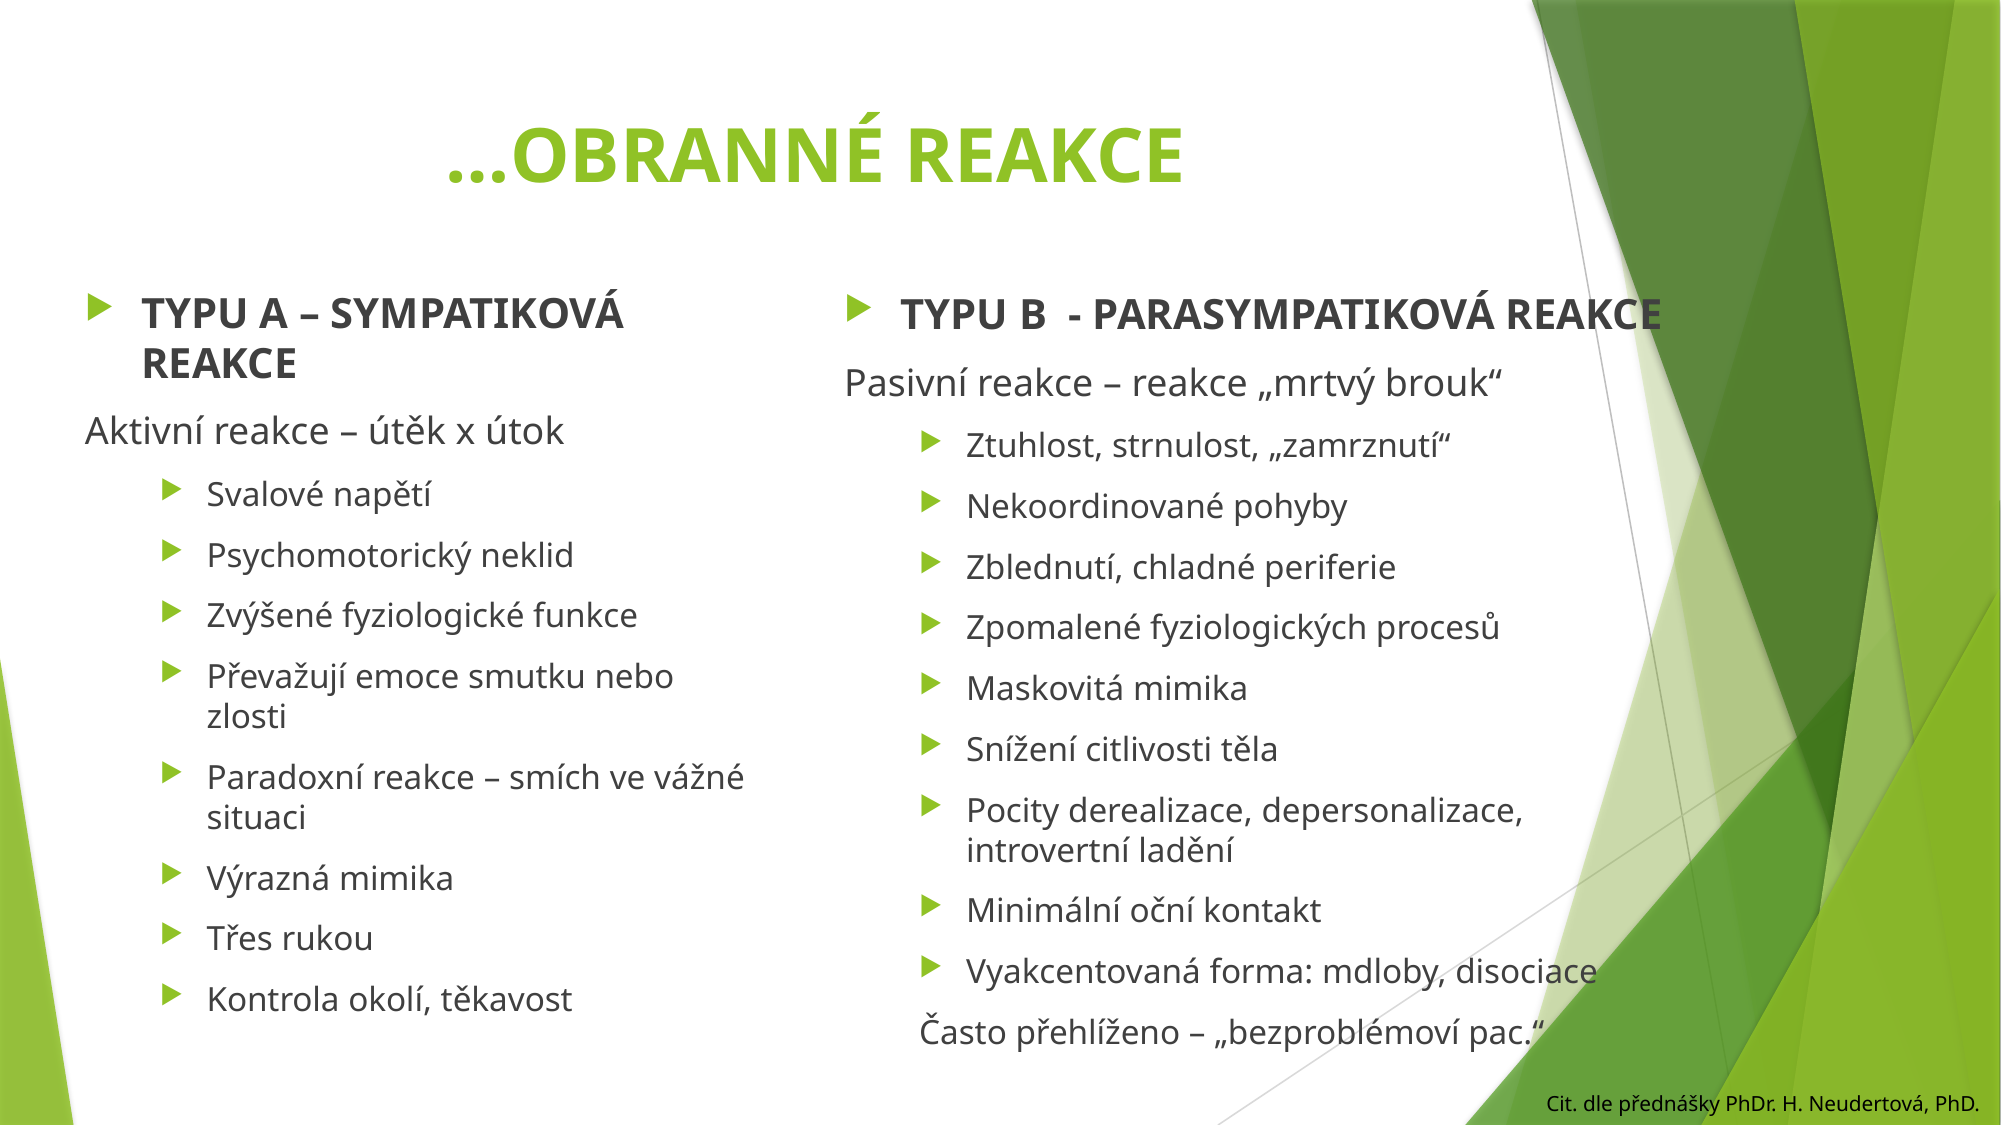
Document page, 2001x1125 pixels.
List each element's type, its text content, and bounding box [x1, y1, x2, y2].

title …OBRANNÉ REAKCE [111, 99, 1522, 317]
text_box Cit. dle přednášky PhDr. H. Neudertová, PhD. [1531, 1083, 2000, 1124]
text_box TYPU B - PARASYMPATIKOVÁ REAKCE Pasivní reakce – reakce „mrtvý brouk“ Ztuhlost, strnulost, „zamrznutí“ Nekoordinované pohyby Zblednutí, chladné periferie Zpomalené fyziologických procesů Maskovitá mimika Snížení citlivosti těla Pocity derealizace, depersonalizace, introvertní ladění Minimální oční kontakt Vyakcentovaná forma: mdloby, disociace Často přehlíženo – „bezproblémoví pac.“ [829, 280, 1694, 1084]
list TYPU A – SYMPATIKOVÁ REAKCE Aktivní reakce – útěk x útok Svalové napětí Psychomotorický neklid Zvýšené fyziologické funkce Převažují emoce smutku nebo zlosti Paradoxní reakce – smích ve vážné situaci Výrazná mimika Třes rukou Kontrola okolí, těkavost [69, 278, 769, 1078]
